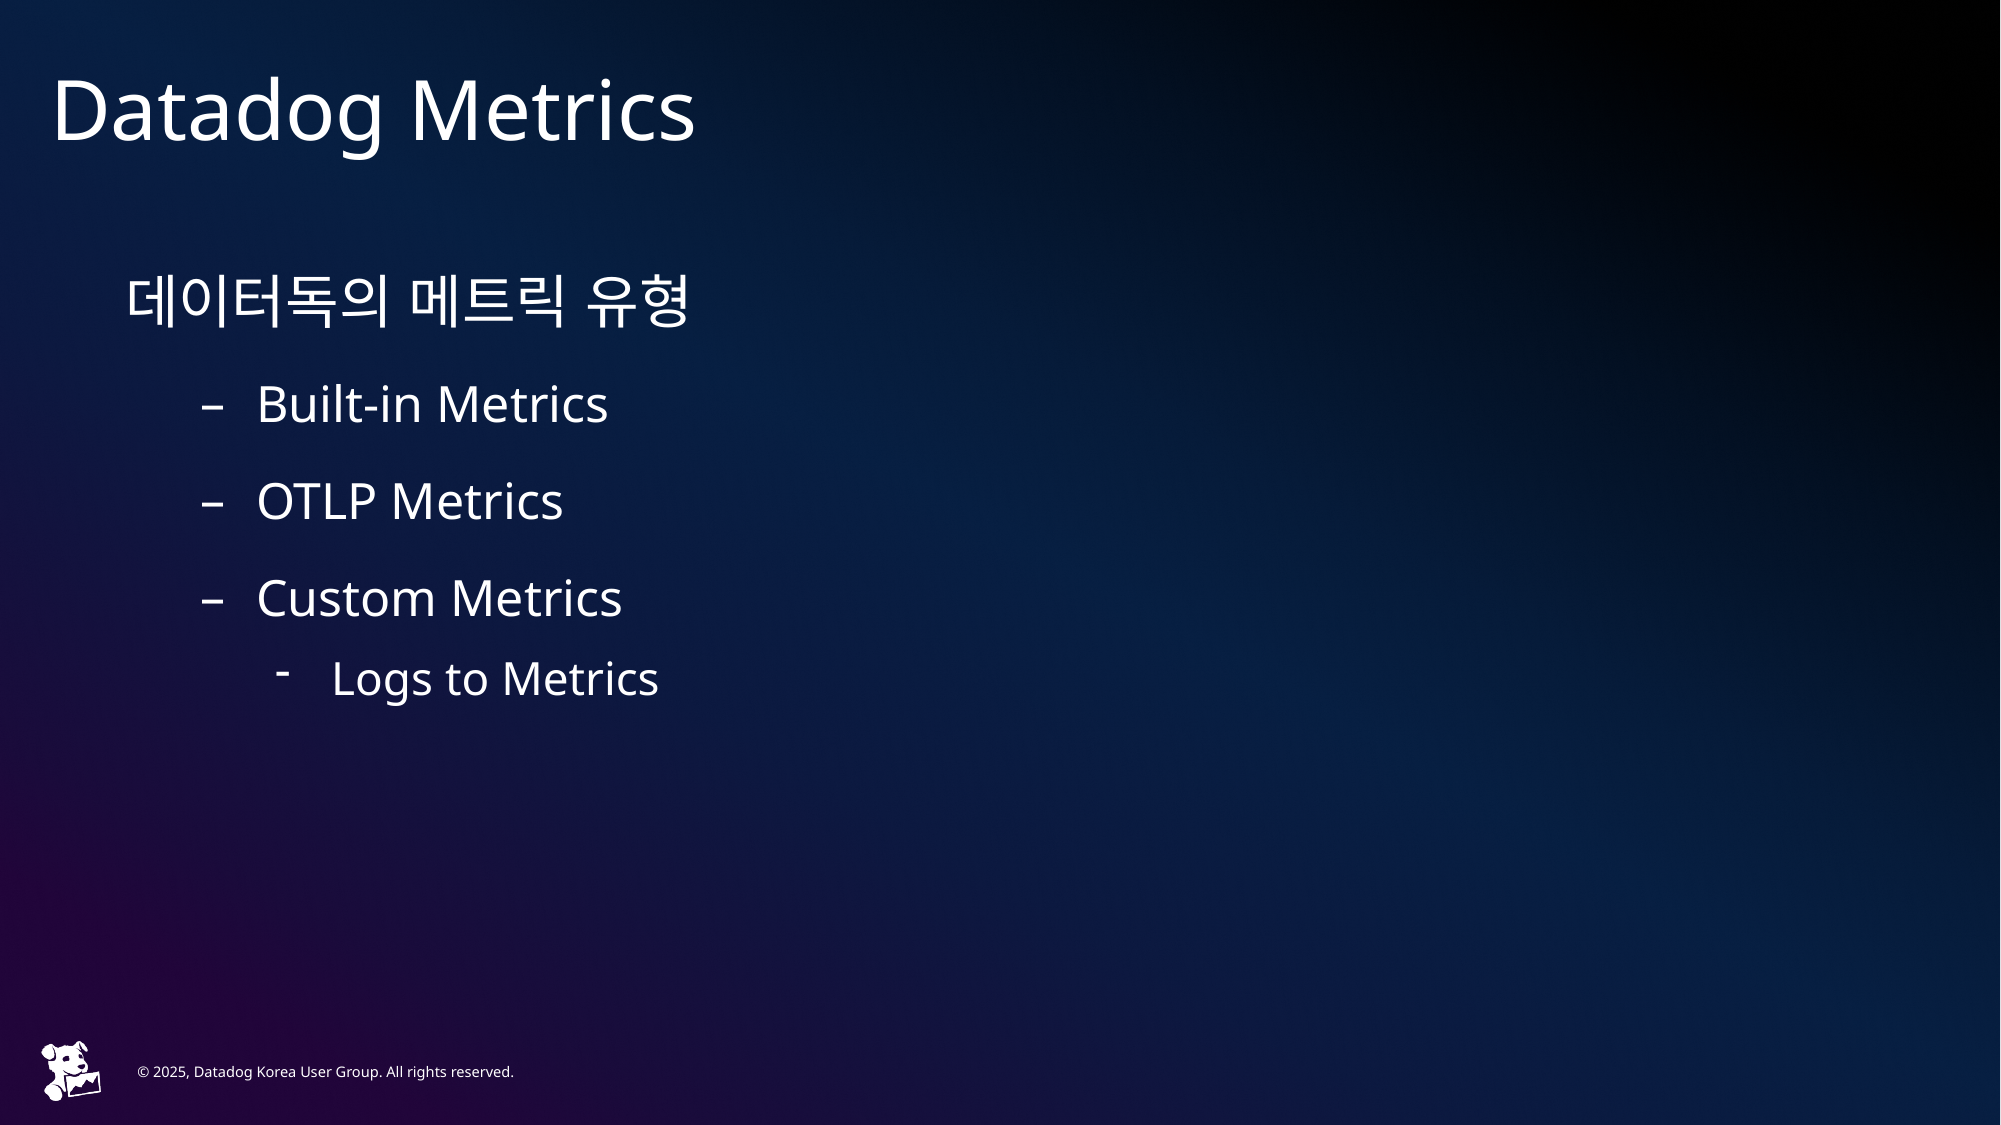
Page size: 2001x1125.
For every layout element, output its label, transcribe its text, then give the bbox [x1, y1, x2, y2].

list 데이터독의 메트릭 유형 Built-in Metrics OTLP Metrics Custom Metrics Logs to Metrics [50, 243, 1950, 897]
title Datadog Metrics [50, 50, 1950, 155]
picture [0, 0, 2001, 1125]
